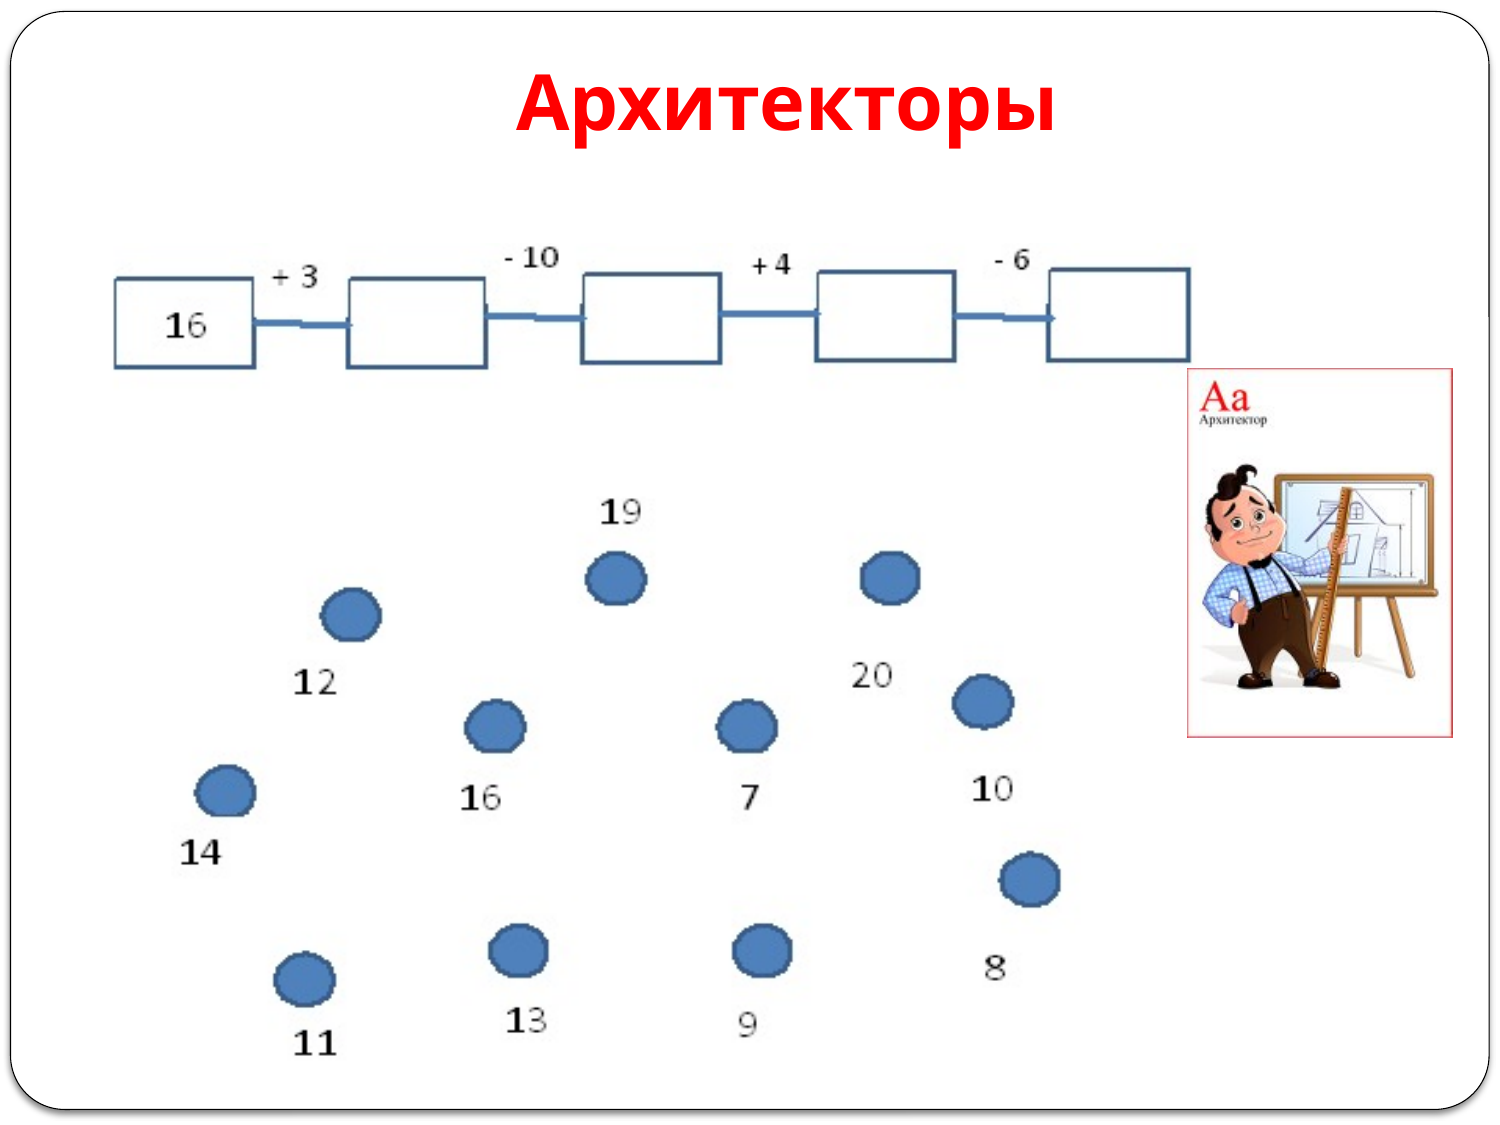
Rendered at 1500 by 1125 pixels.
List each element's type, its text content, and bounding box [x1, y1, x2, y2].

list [76, 243, 1235, 1083]
title Архитекторы [150, 45, 1425, 161]
picture [1186, 368, 1453, 738]
